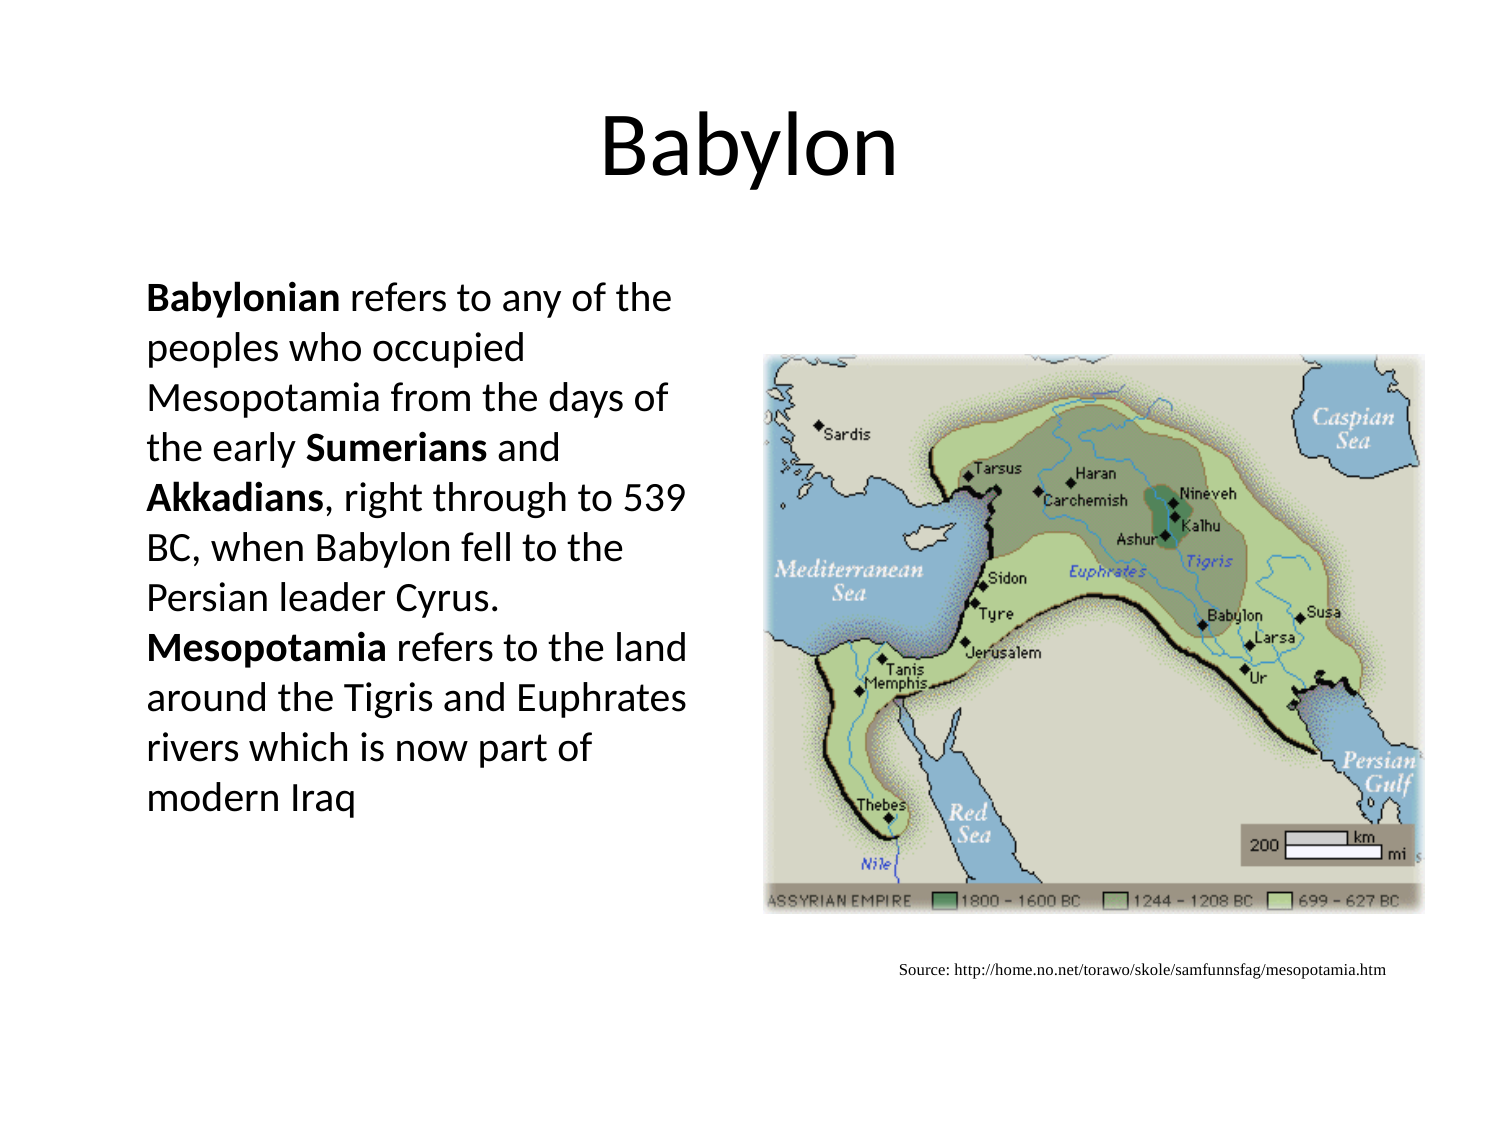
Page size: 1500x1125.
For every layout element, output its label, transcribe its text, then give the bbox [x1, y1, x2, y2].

list Babylonian refers to any of the peoples who occupied Mesopotamia from the days of the early Sumerians and Akkadians, right through to 539 BC, when Babylon fell to the Persian leader Cyrus. Mesopotamia refers to the land around the Tigris and Euphrates rivers which is now part of modern Iraq [75, 262, 737, 1005]
text_box Source: http://home.no.net/torawo/skole/samfunnsfag/mesopotamia.htm [884, 951, 1403, 986]
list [763, 353, 1426, 914]
title Babylon [75, 45, 1425, 233]
